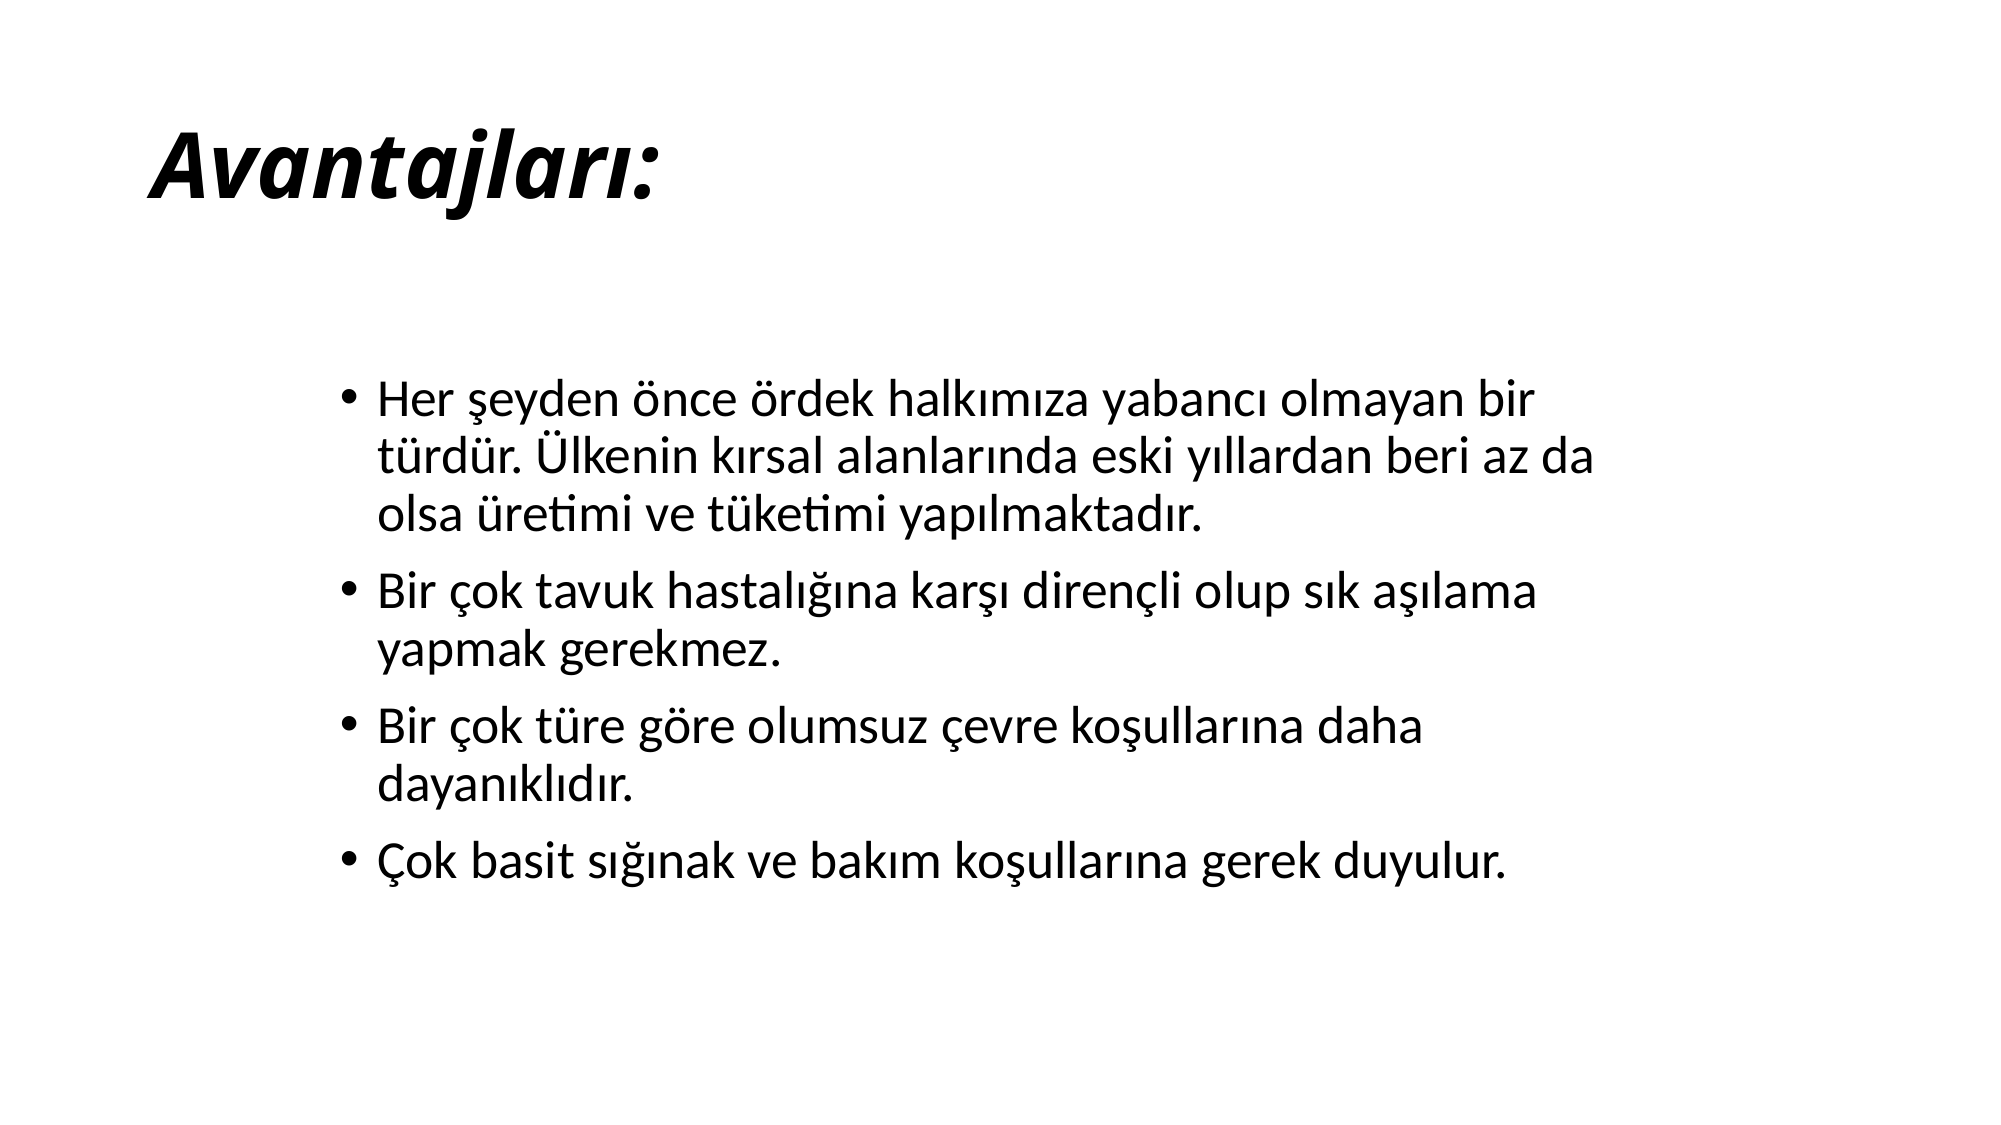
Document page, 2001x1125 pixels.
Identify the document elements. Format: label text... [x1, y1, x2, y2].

list Her şeyden önce ördek halkımıza yabancı olmayan bir türdür. Ülkenin kırsal alanlarında eski yıllardan beri az da olsa üretimi ve tüketimi yapılmaktadır. Bir çok tavuk hastalığına karşı dirençli olup sık aşılama yapmak gerekmez. Bir çok türe göre olumsuz çevre koşullarına daha dayanıklıdır. Çok basit sığınak ve bakım koşullarına gerek duyulur. [324, 362, 1663, 980]
title Avantajları: [137, 59, 1863, 278]
